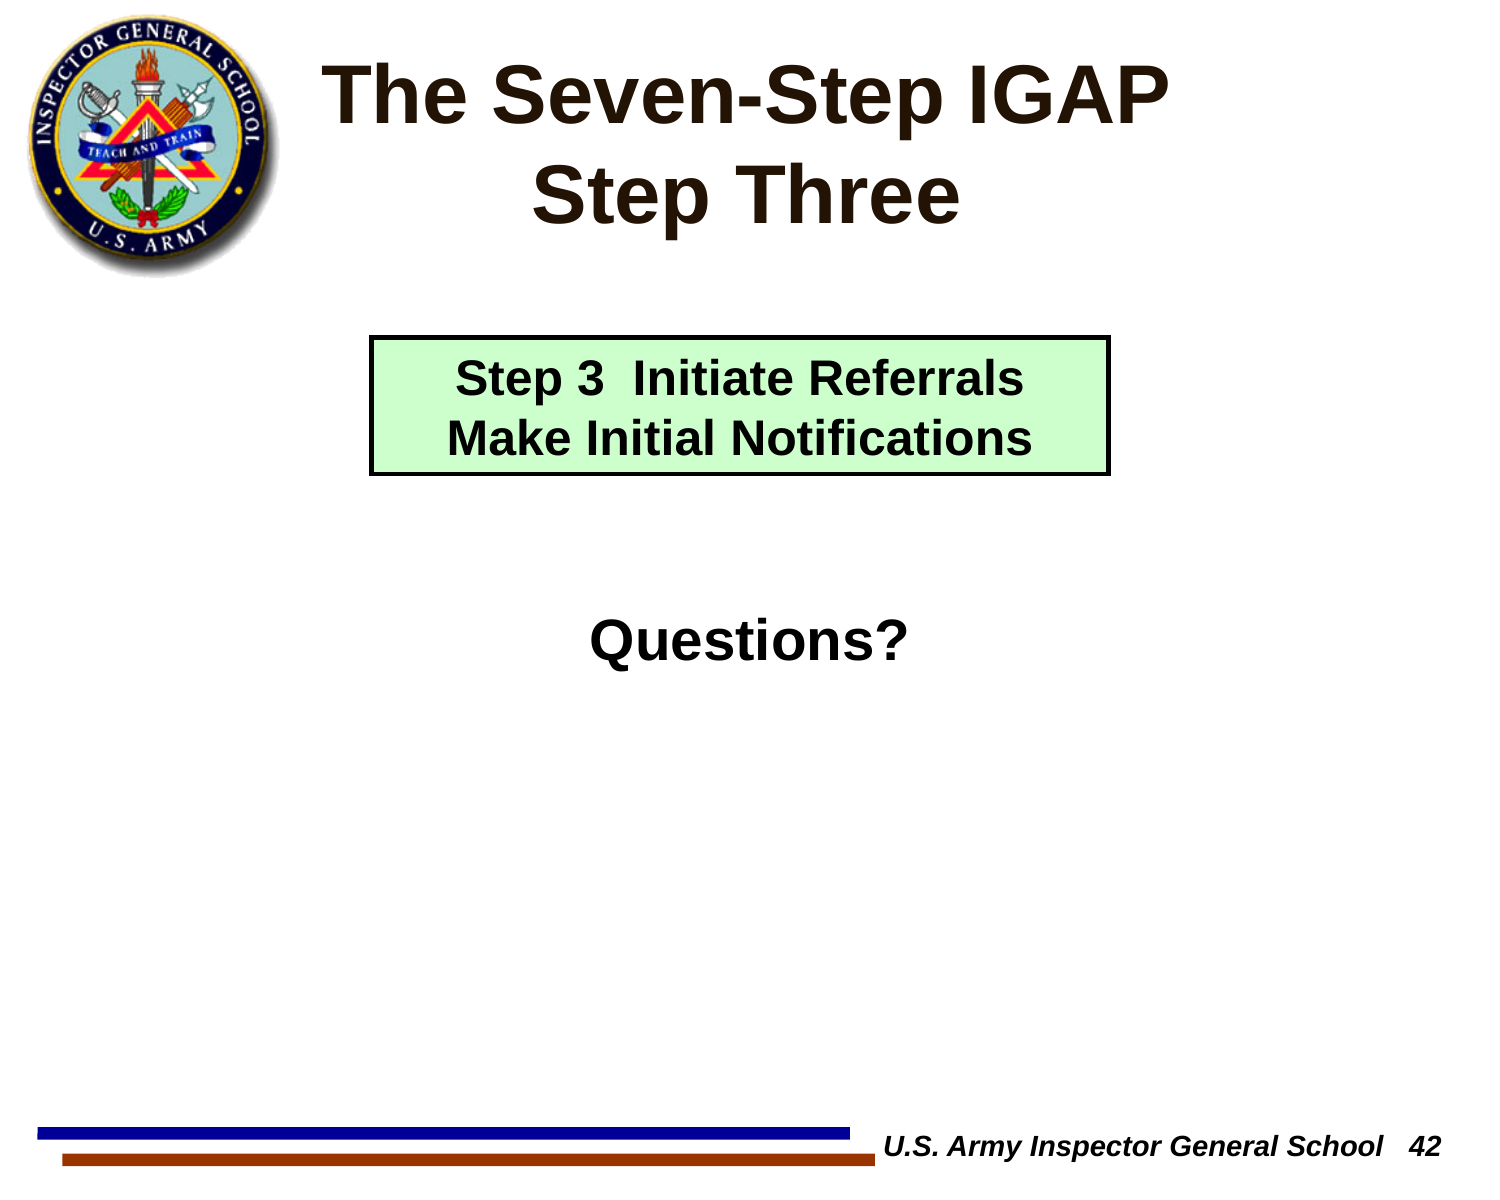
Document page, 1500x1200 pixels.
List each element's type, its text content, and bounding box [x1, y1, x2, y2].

footer U.S. Army Inspector General School 42 [824, 1119, 1500, 1200]
text_box Questions? [371, 594, 1129, 679]
picture [24, 13, 284, 280]
title The Seven-Step IGAP Step Three [152, 39, 1341, 241]
text_box Step 3 Initiate Referrals Make Initial Notifications [371, 337, 1109, 475]
